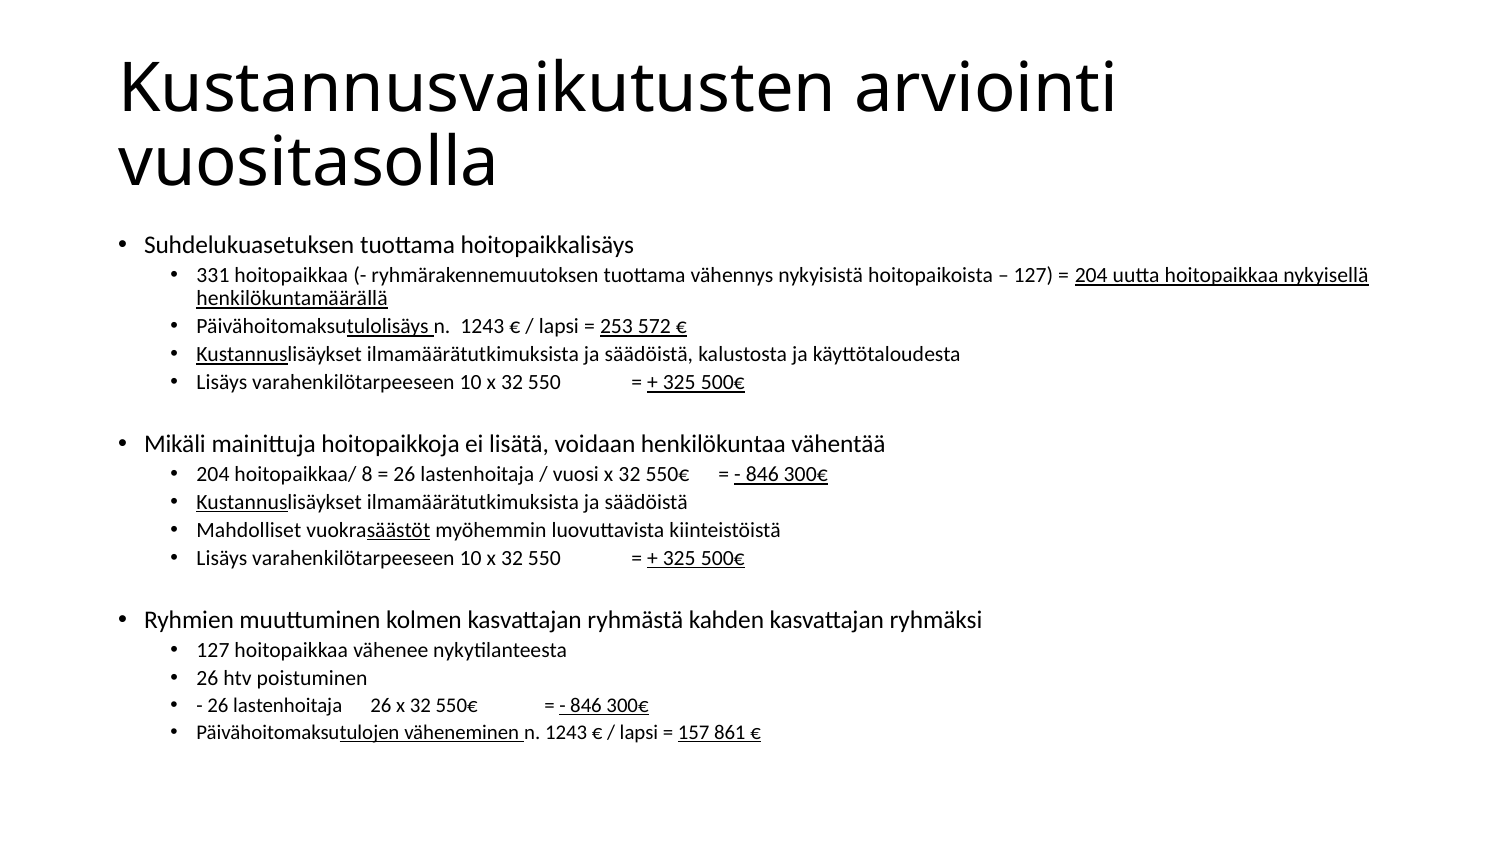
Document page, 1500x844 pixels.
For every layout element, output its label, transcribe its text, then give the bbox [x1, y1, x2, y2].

title Kustannusvaikutusten arviointi vuositasolla [103, 44, 1397, 208]
list Suhdelukuasetuksen tuottama hoitopaikkalisäys 331 hoitopaikkaa (- ryhmärakennemuutoksen tuottama vähennys nykyisistä hoitopaikoista – 127) = 204 uutta hoitopaikkaa nykyisellä henkilökuntamäärällä Päivähoitomaksutulolisäys n. 1243 € / lapsi = 253 572 € Kustannuslisäykset ilmamäärätutkimuksista ja säädöistä, kalustosta ja käyttötaloudesta Lisäys varahenkilötarpeeseen 10 x 32 550 = + 325 500€ Mikäli mainittuja hoitopaikkoja ei lisätä, voidaan henkilökuntaa vähentää 204 hoitopaikkaa/ 8 = 26 lastenhoitaja / vuosi x 32 550€ = - 846 300€ Kustannuslisäykset ilmamäärätutkimuksista ja säädöistä Mahdolliset vuokrasäästöt myöhemmin luovuttavista kiinteistöistä Lisäys varahenkilötarpeeseen 10 x 32 550 = + 325 500€ Ryhmien muuttuminen kolmen kasvattajan ryhmästä kahden kasvattajan ryhmäksi 127 hoitopaikkaa vähenee nykytilanteesta 26 htv poistuminen - 26 lastenhoitaja 26 x 32 550€ = - 846 300€ Päivähoitomaksutulojen väheneminen n. 1243 € / lapsi = 157 861 € [103, 224, 1397, 760]
